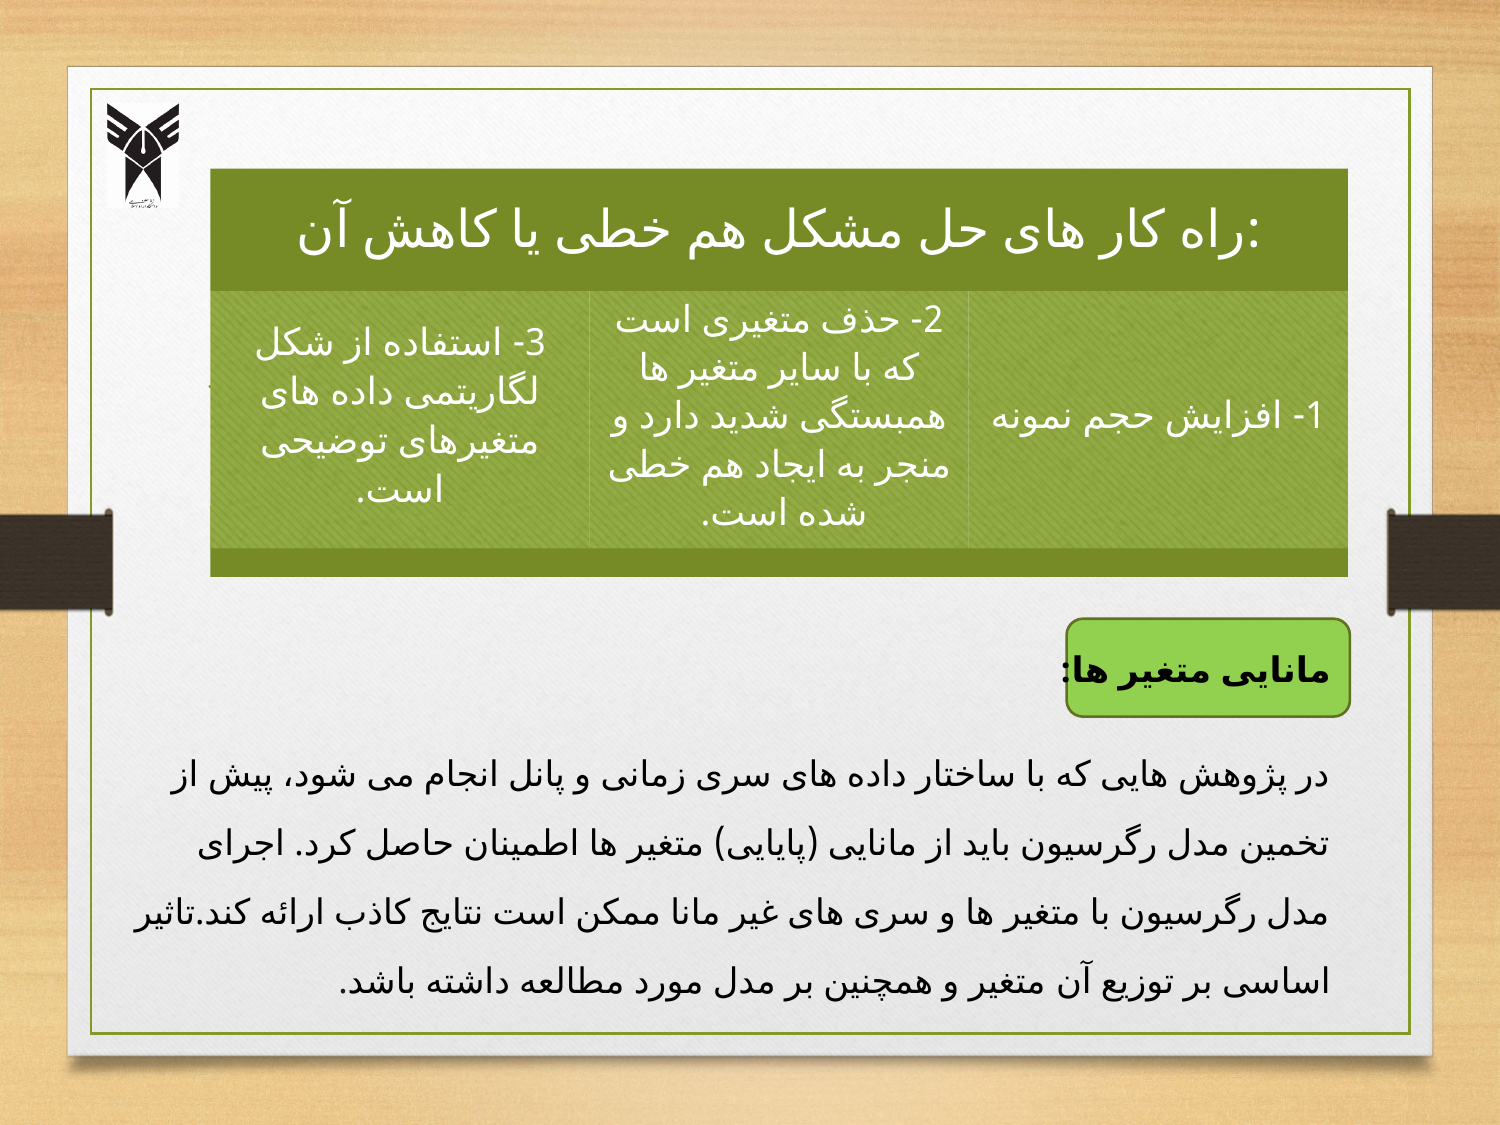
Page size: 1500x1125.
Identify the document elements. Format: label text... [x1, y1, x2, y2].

text_box [1346, 622, 1352, 713]
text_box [210, 168, 1349, 578]
picture [0, 0, 1500, 1125]
text_box مانایی متغیر ها: در پژوهش هایی که با ساختار داده های سری زمانی و پانل انجام می شود، پیش از تخمین مدل رگرسیون باید از مانایی (پایایی) متغیر ها اطمینان حاصل کرد. اجرای مدل رگرسیون با متغیر ها و سری های غیر مانا ممکن است نتایج کاذب ارائه کند.تاثیر اساسی بر توزیع آن متغیر و همچنین بر مدل مورد مطالعه داشته باشد. [116, 620, 1346, 1023]
